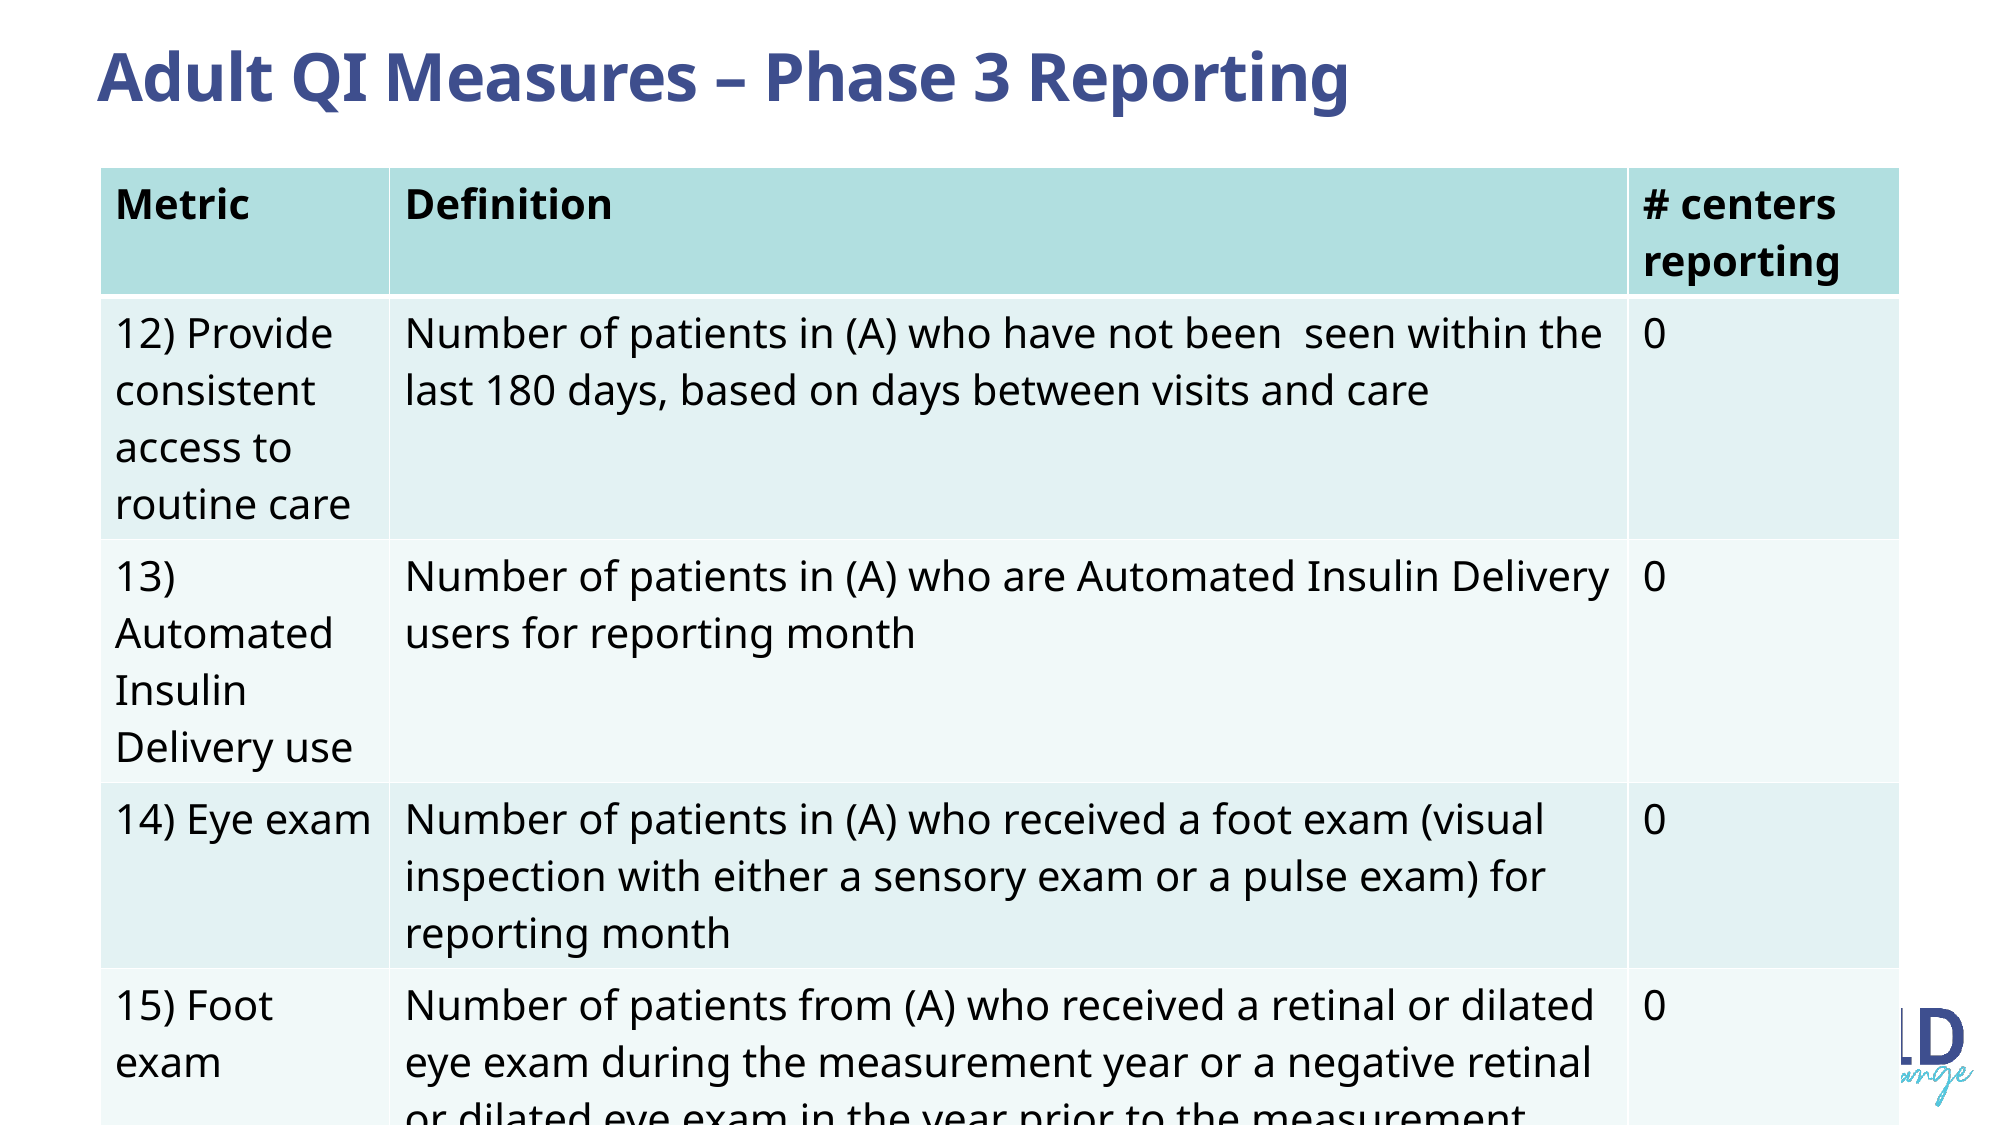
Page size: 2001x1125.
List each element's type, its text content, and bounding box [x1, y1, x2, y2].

table_cell 0 [1629, 299, 1899, 539]
table_cell 0 [1629, 540, 1899, 782]
table_cell Number of patients from (A) who received a retinal or dilated eye exam during the measurement year or a negative retinal or dilated eye exam in the year prior to the measurement year [390, 969, 1627, 1125]
table_cell 15) Foot exam [101, 969, 389, 1125]
table_header Metric [101, 168, 389, 294]
table_cell Number of patients in (A) who received a foot exam (visual inspection with either a sensory exam or a pulse exam) for reporting month [390, 783, 1627, 968]
title Adult QI Measures – Phase 3 Reporting [89, 36, 1891, 113]
table_cell Number of patients in (A) who are Automated Insulin Delivery users for reporting month [390, 540, 1627, 782]
table_cell 0 [1629, 783, 1899, 968]
table_cell 13) Automated Insulin Delivery use [101, 540, 389, 782]
table_cell 12) Provide consistent access to routine care [101, 299, 389, 539]
picture [1901, 964, 2000, 1125]
table_header Definition [390, 168, 1627, 294]
table_cell Number of patients in (A) who have not been seen within the last 180 days, based on days between visits and care [390, 299, 1627, 539]
table_cell 0 [1629, 969, 1899, 1125]
table_header # centers reporting [1629, 168, 1899, 294]
table_cell 14) Eye exam [101, 783, 389, 968]
